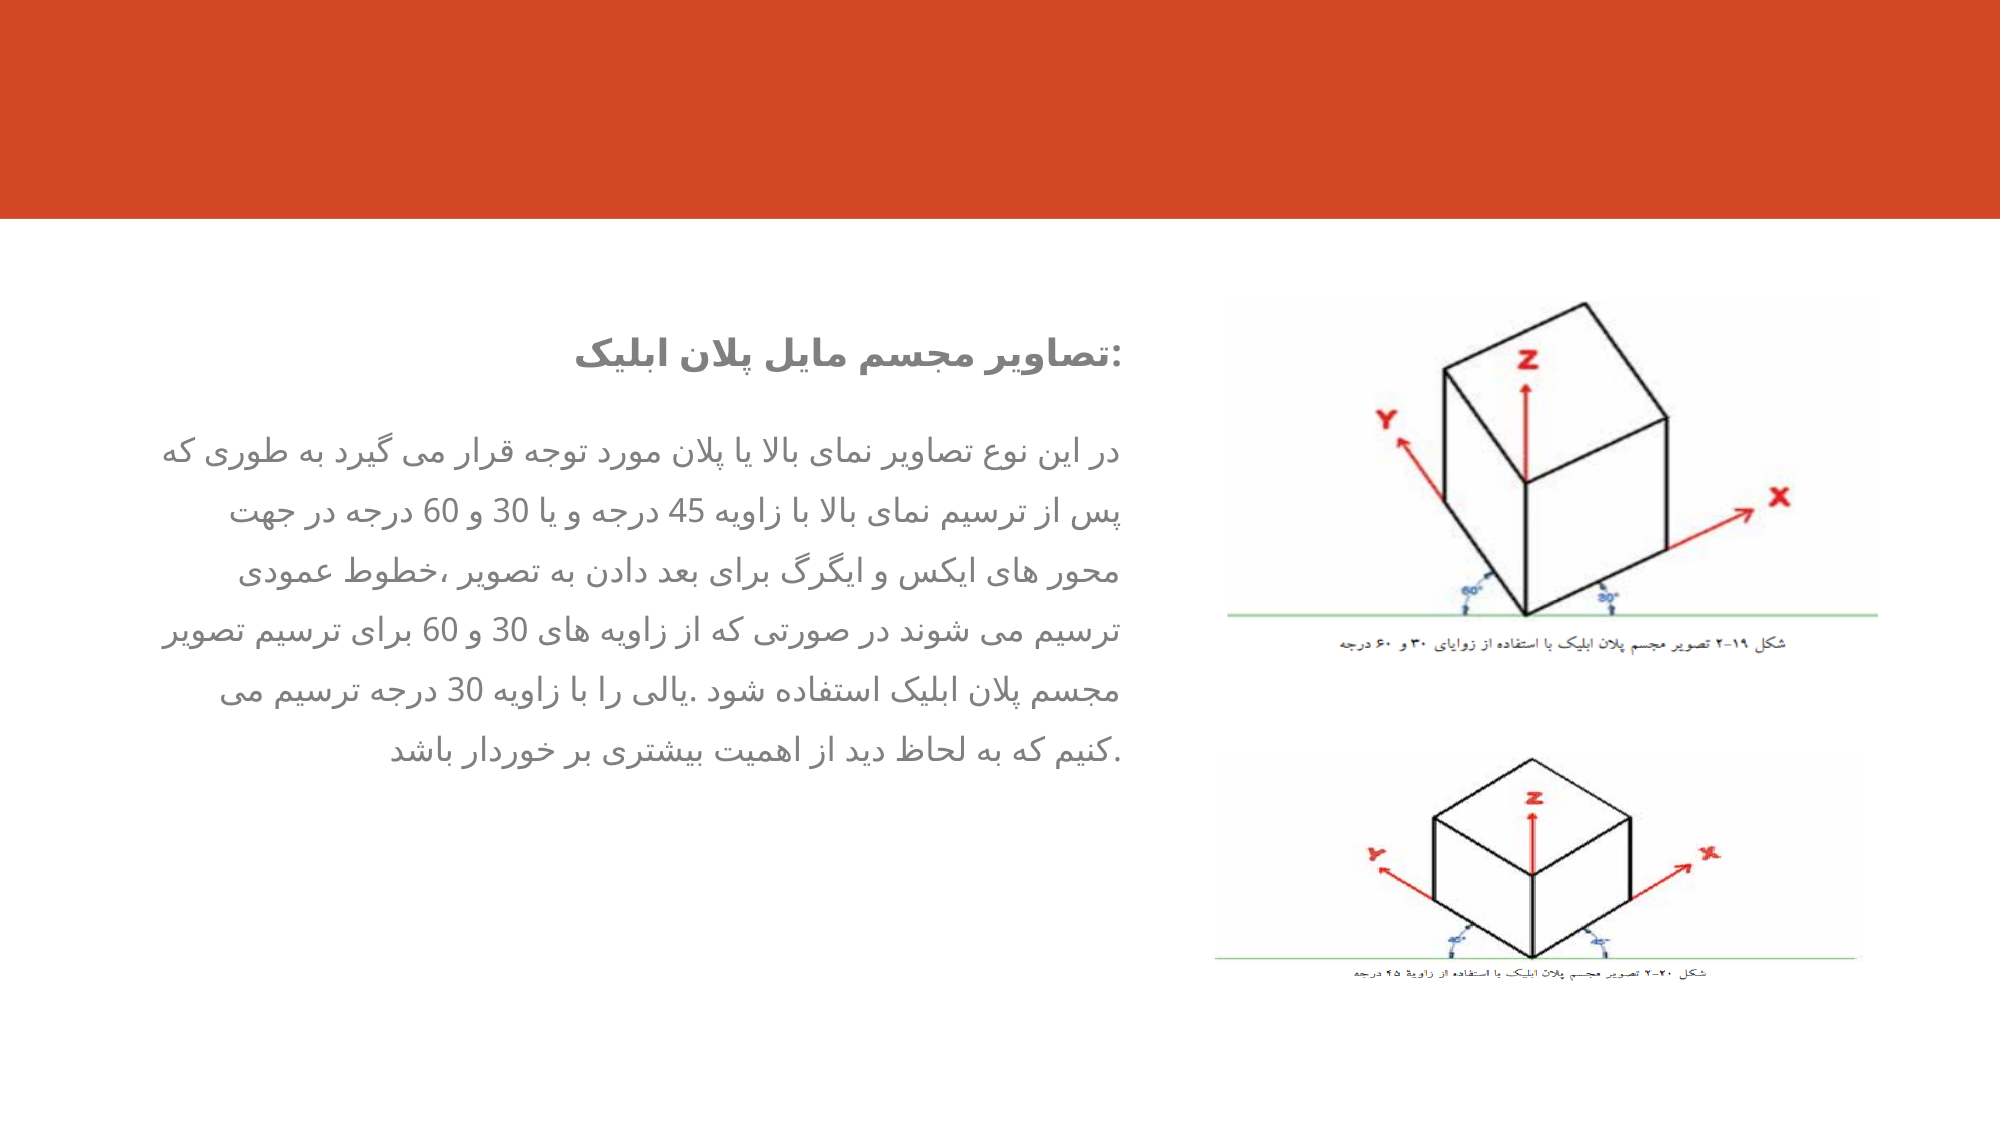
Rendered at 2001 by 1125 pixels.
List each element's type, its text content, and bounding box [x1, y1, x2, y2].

picture [1214, 737, 1878, 1014]
picture [1214, 301, 1878, 674]
list تصاویر مجسم مایل پلان ابلیک: در این نوع تصاویر نمای بالا یا پلان مورد توجه قرار می گیرد به طوری که پس از ترسیم نمای بالا با زاویه 45 درجه و یا 30 و 60 درجه در جهت محور های ایکس و ایگرگ برای بعد دادن به تصویر ،خطوط عمودی ترسیم می شوند در صورتی که از زاویه های 30 و 60 برای ترسیم تصویر مجسم پلان ابلیک استفاده شود .یالی را با زاویه 30 درجه ترسیم می کنیم که به لحاظ دید از اهمیت بیشتری بر خوردار باشد. [137, 299, 1138, 1027]
